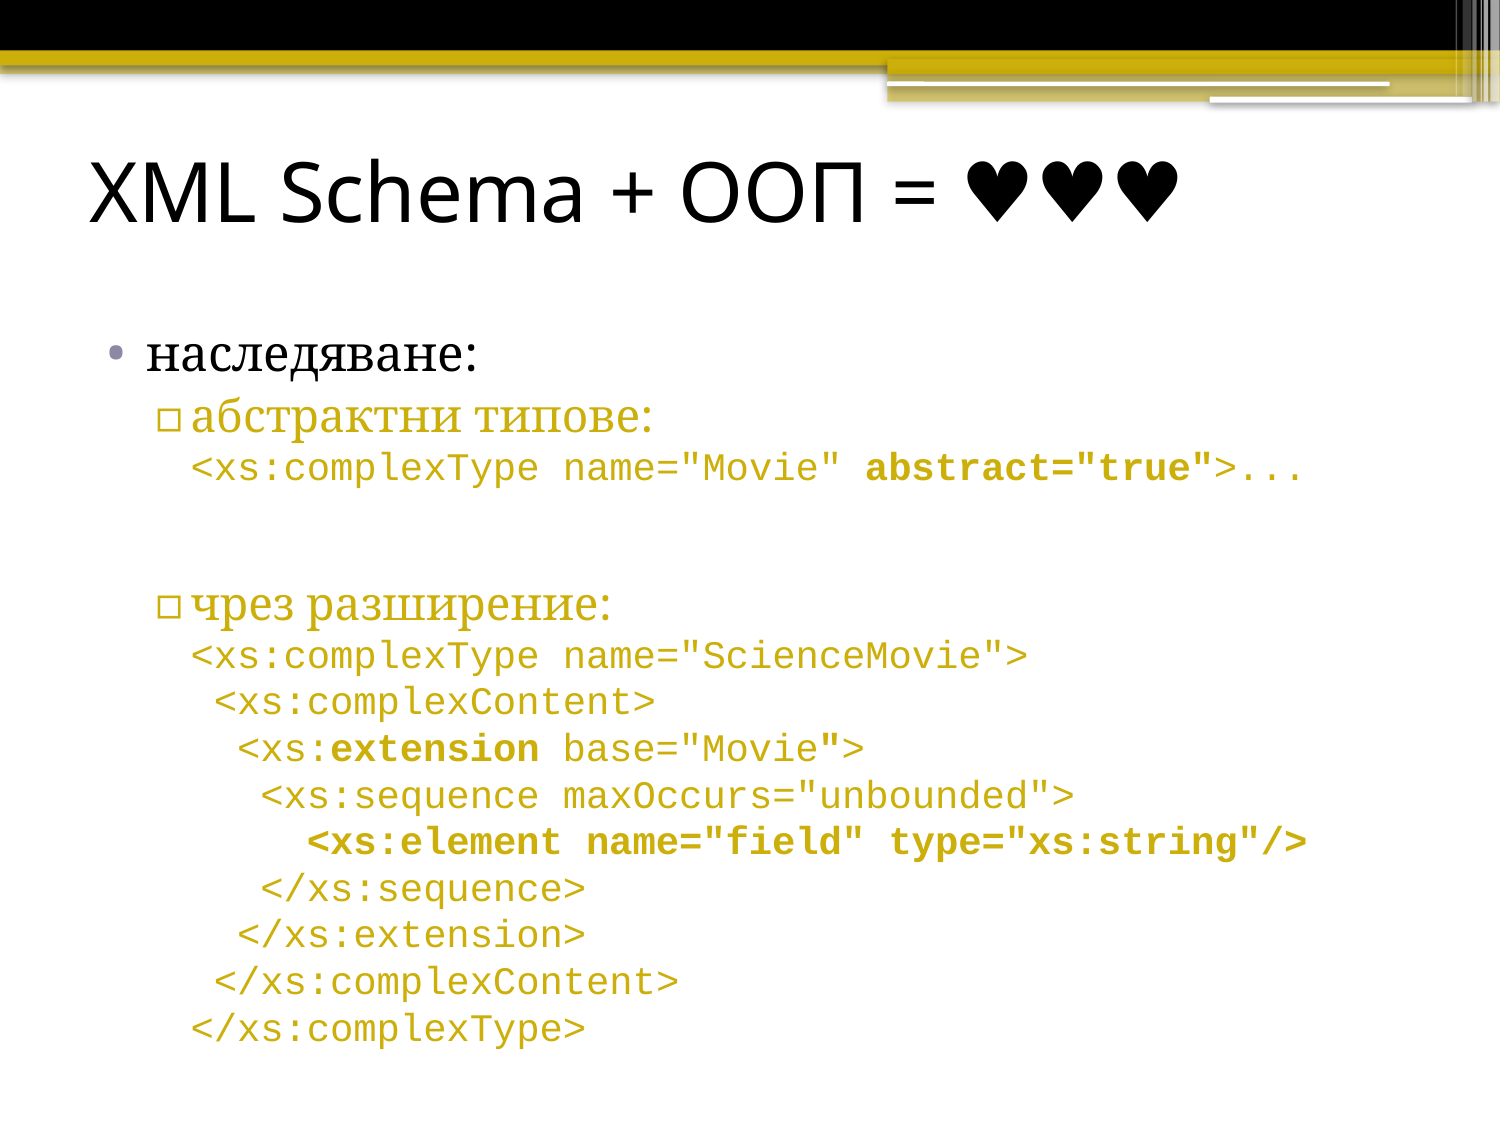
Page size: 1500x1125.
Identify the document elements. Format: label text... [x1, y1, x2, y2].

list наследяване: абстрактни типове: <xs:complexType name="Movie" abstract="true">... чрез разширение: <xs:complexType name="ScienceMovie"> <xs:complexContent> <xs:extension base="Movie"> <xs:sequence maxOccurs="unbounded"> <xs:element name="field" type="xs:string"/> </xs:sequence> </xs:extension> </xs:complexContent> </xs:complexType> [76, 314, 1471, 1083]
title XML Schema + ООП = ♥♥♥ [75, 101, 1425, 277]
